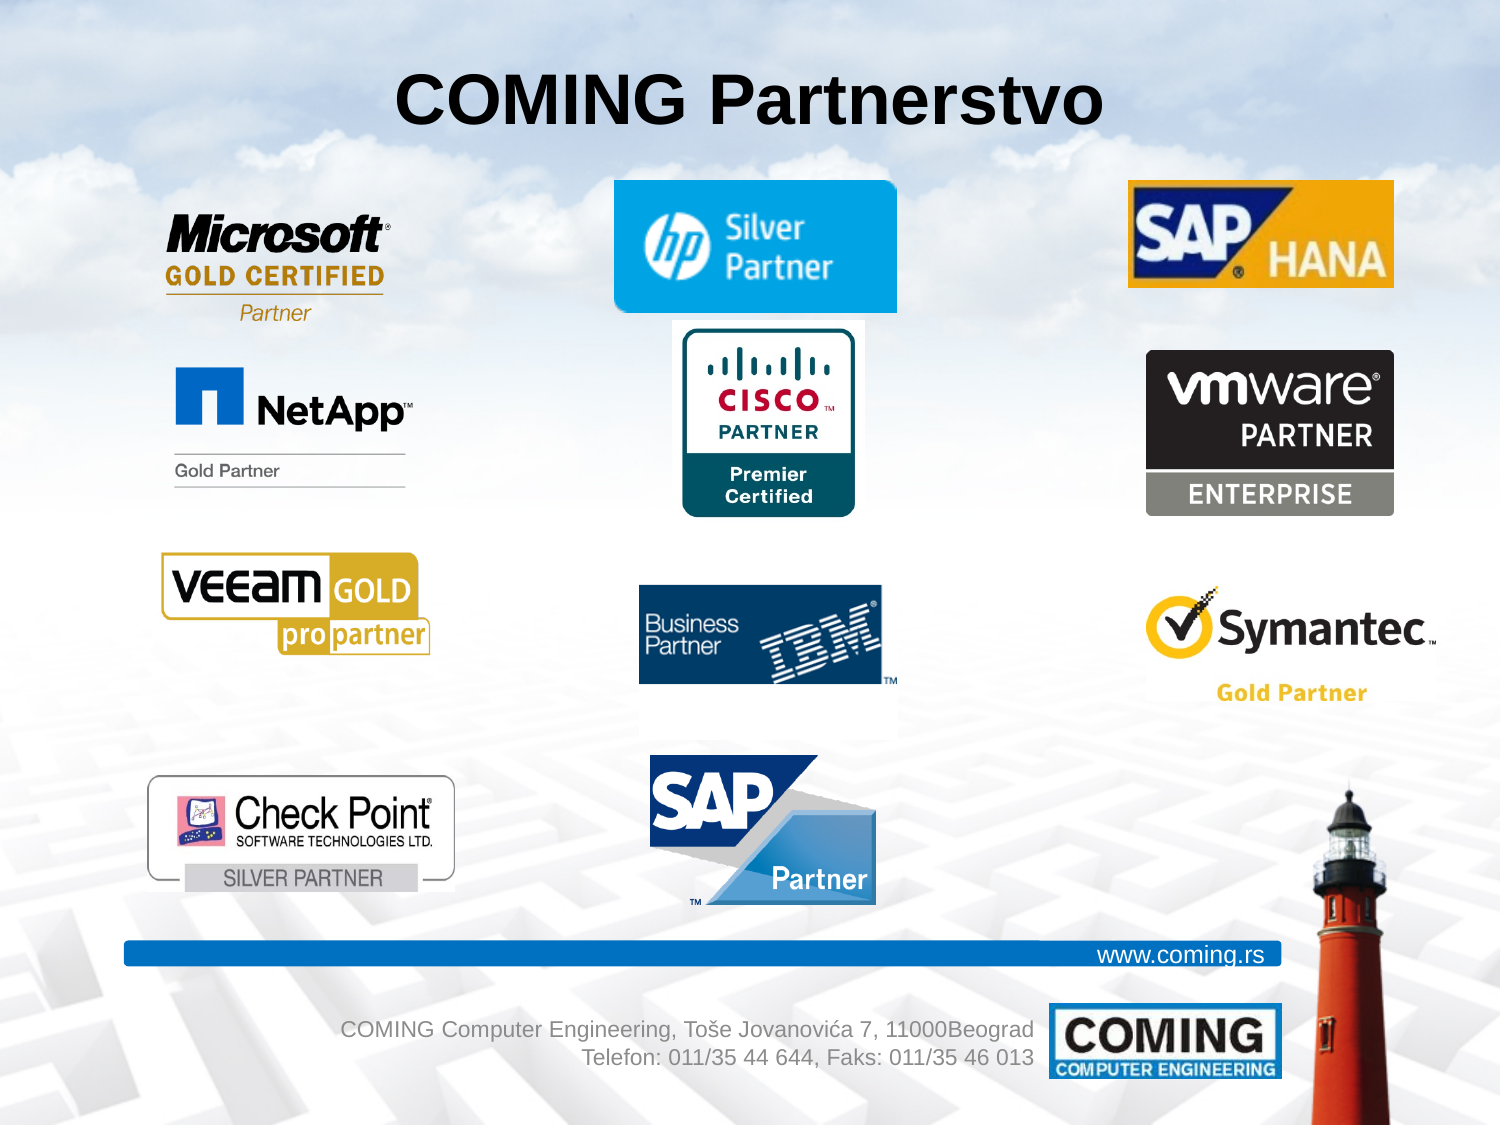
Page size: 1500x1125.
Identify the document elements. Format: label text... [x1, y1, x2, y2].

picture [0, 0, 1500, 1125]
list [76, 233, 739, 951]
text_box [763, 233, 1425, 976]
title COMING Partnerstvo [75, 45, 1425, 233]
